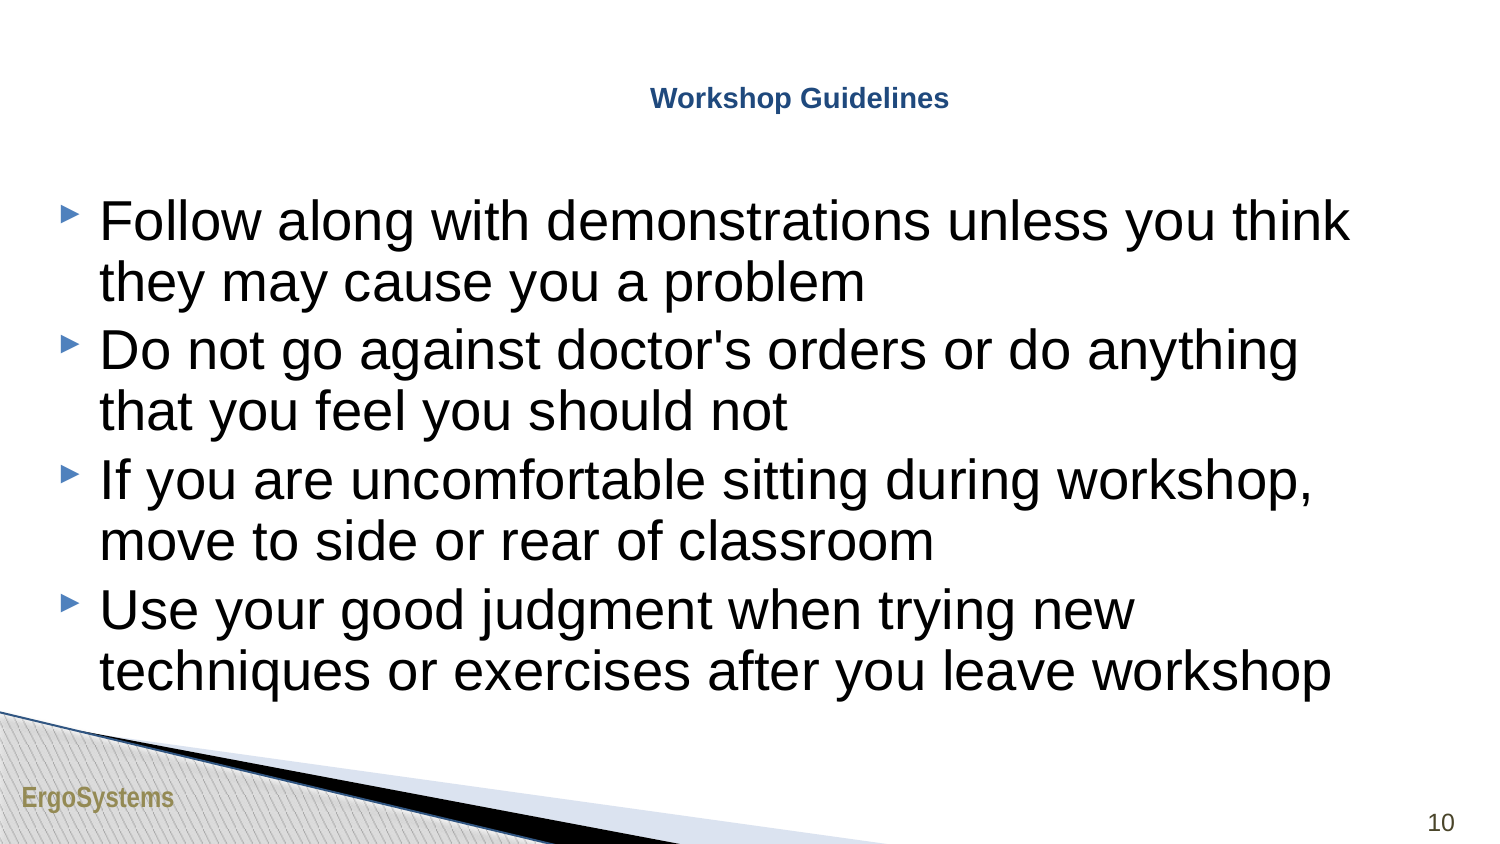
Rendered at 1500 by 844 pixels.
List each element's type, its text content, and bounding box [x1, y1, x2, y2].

slide_number 10 [1412, 798, 1473, 844]
list Follow along with demonstrations unless you think they may cause you a problem Do not go against doctor's orders or do anything that you feel you should not If you are uncomfortable sitting during workshop, move to side or rear of classroom Use your good judgment when trying new techniques or exercises after you leave workshop [24, 184, 1375, 742]
title Workshop Guidelines [162, 71, 1438, 122]
